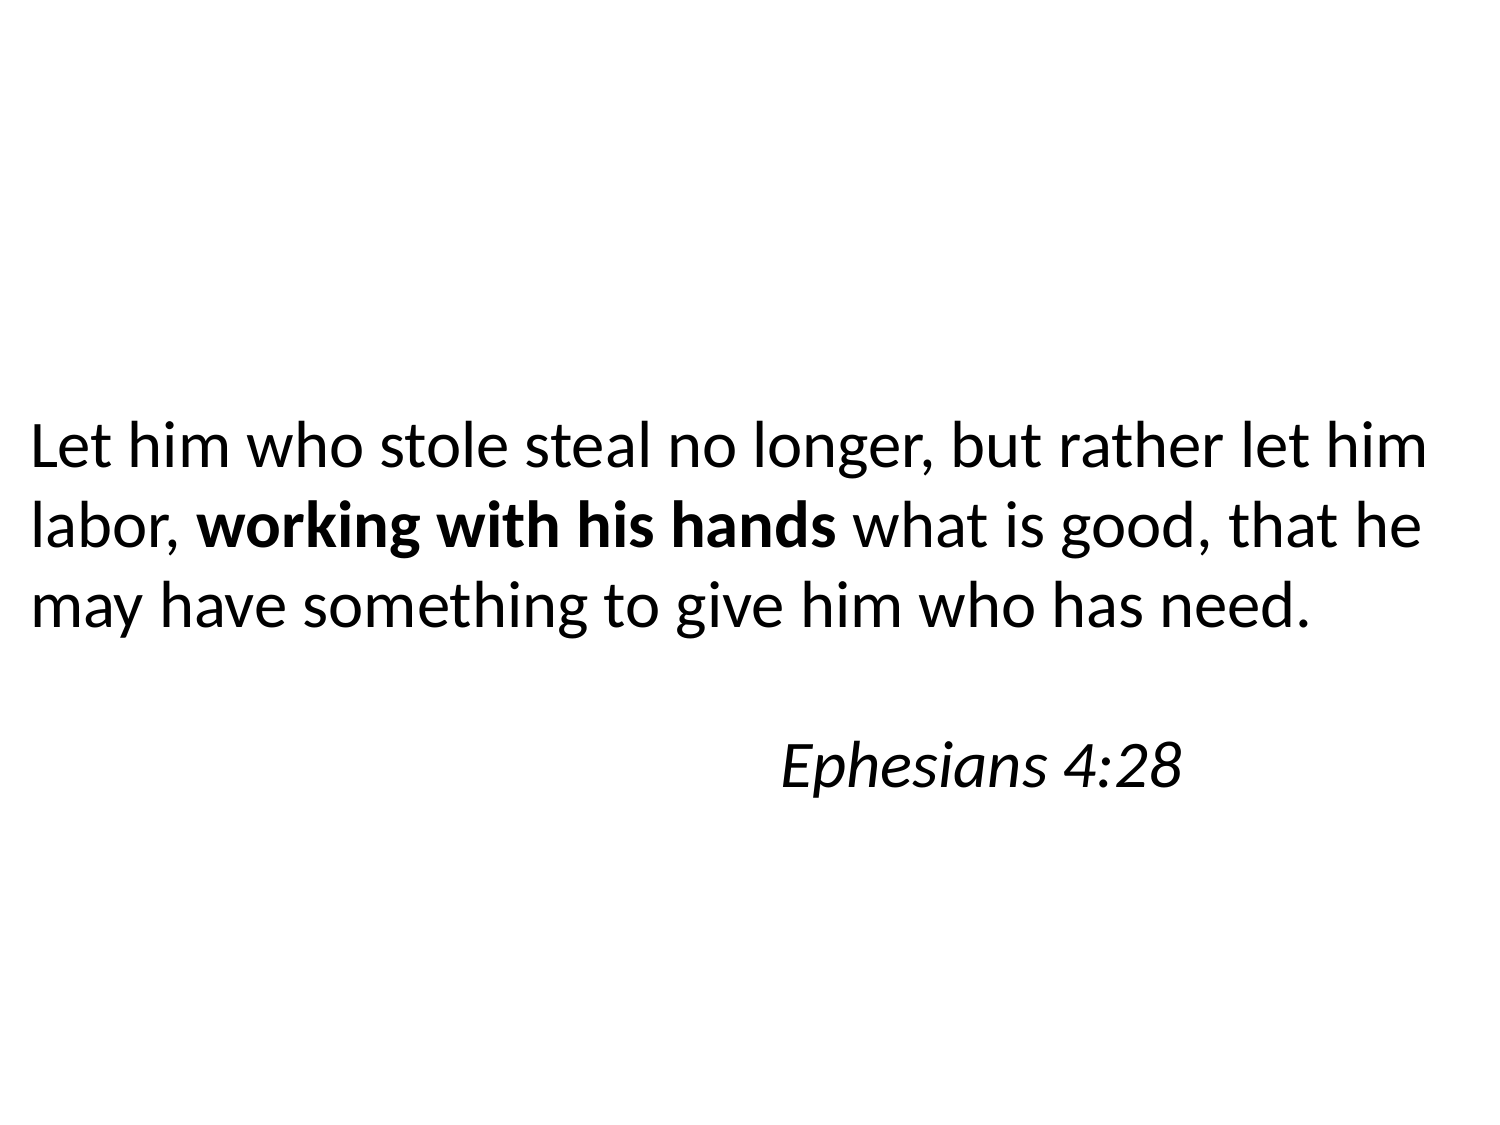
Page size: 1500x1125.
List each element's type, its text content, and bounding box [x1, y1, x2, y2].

text_box Let him who stole steal no longer, but rather let him labor, working with his hands what is good, that he may have something to give him who has need. Ephesians 4:28 [15, 393, 1500, 808]
